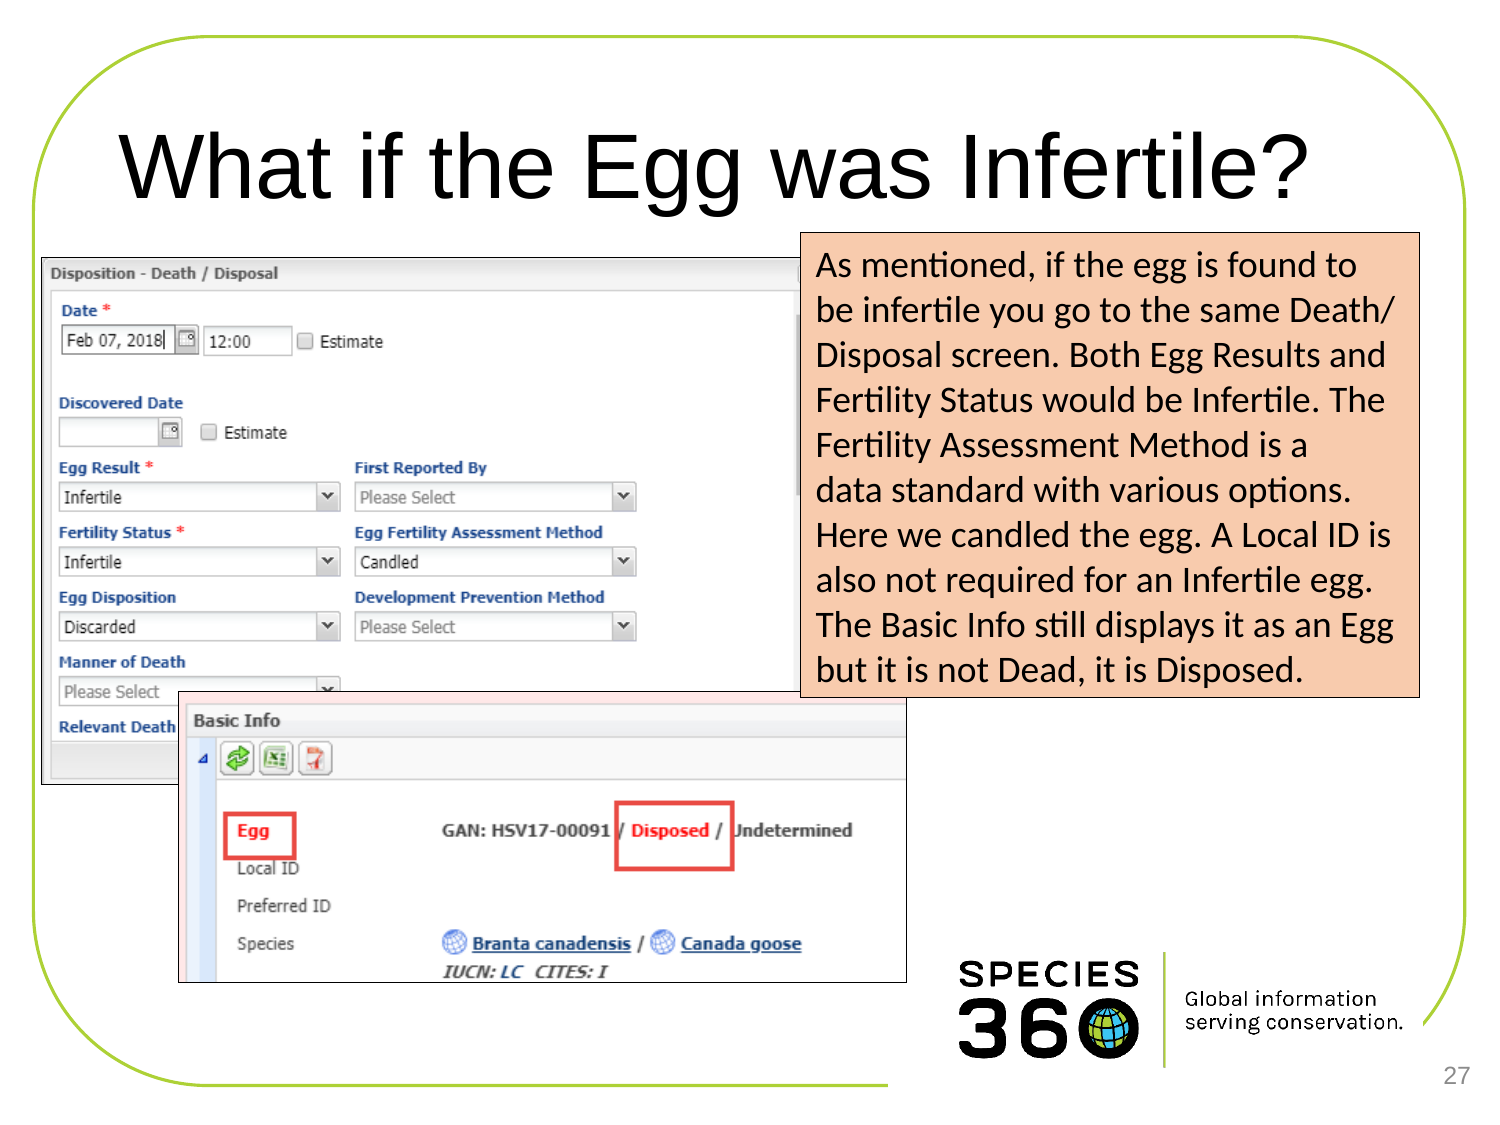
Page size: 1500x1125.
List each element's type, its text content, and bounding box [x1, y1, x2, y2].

slide_number 27 [1148, 1044, 1487, 1105]
picture [954, 944, 1407, 1075]
text_box As mentioned, if the egg is found to be infertile you go to the same Death/ Disposal screen. Both Egg Results and Fertility Status would be Infertile. The Fertility Assessment Method is a data standard with various options. Here we candled the egg. A Local ID is also not required for an Infertile egg. The Basic Info still displays it as an Egg but it is not Dead, it is Disposed. [800, 232, 1420, 698]
picture [41, 257, 907, 983]
title What if the Egg was Infertile? [103, 59, 1397, 257]
